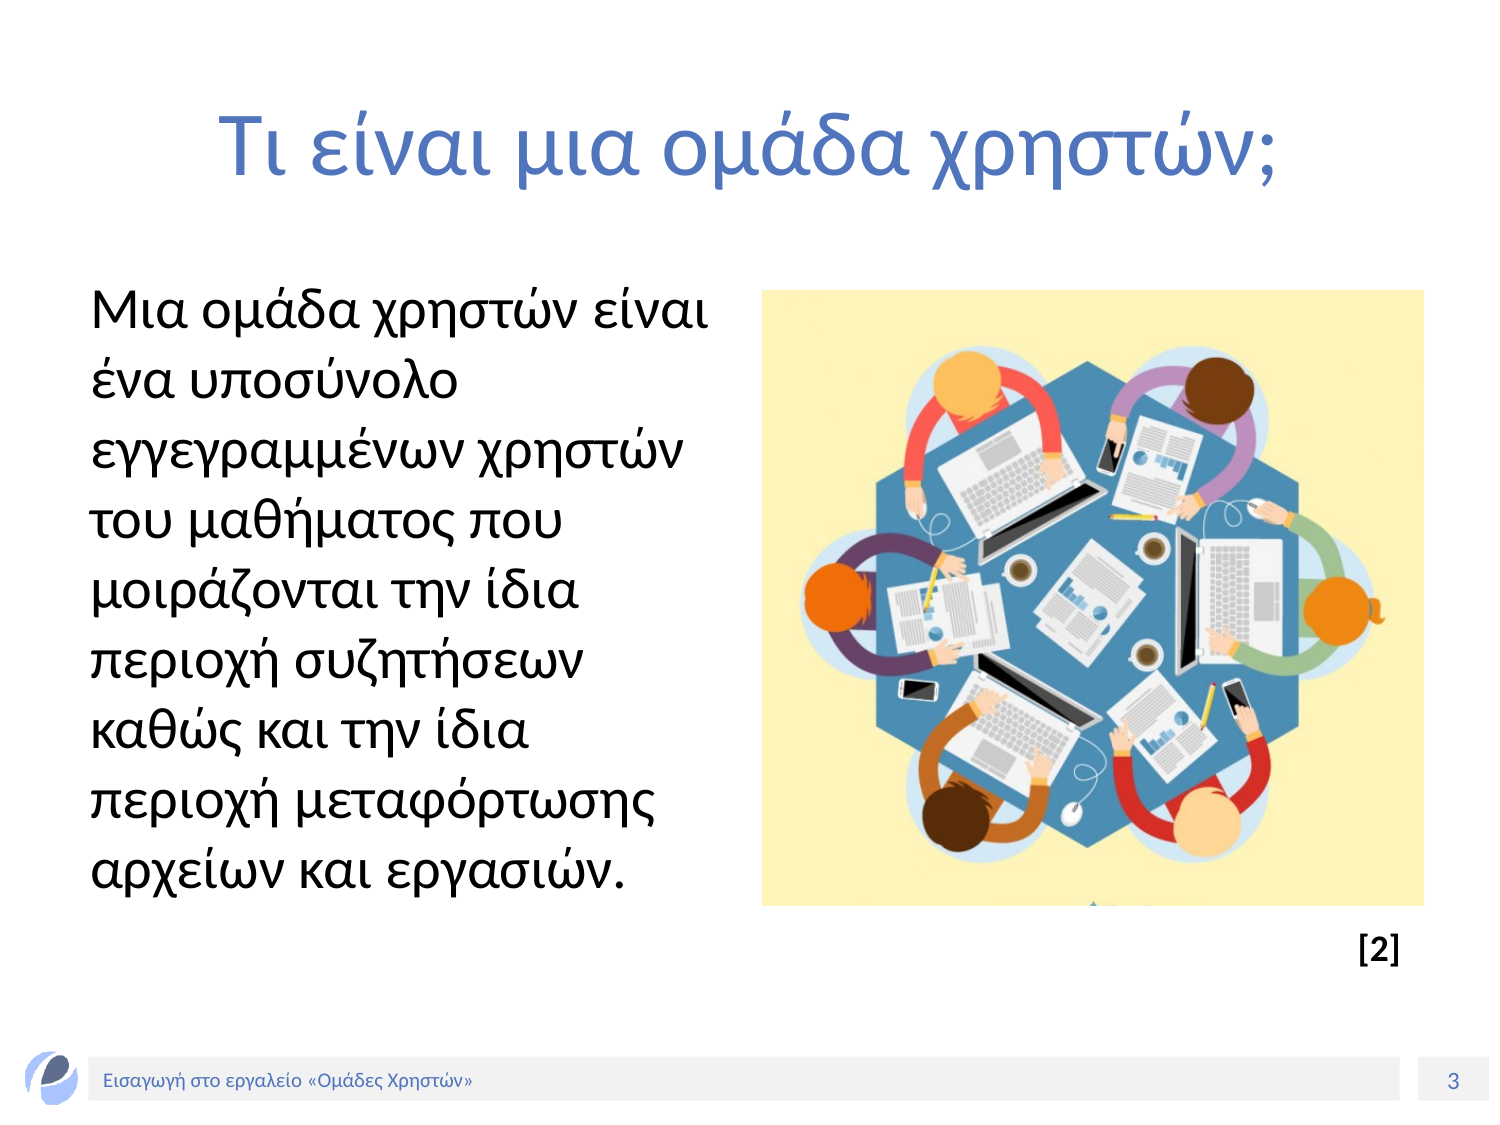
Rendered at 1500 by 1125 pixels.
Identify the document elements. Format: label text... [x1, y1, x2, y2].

title Τι είναι μια ομάδα χρηστών; [75, 45, 1425, 233]
list Μια ομάδα χρηστών είναι ένα υποσύνολο εγγεγραμμένων χρηστών του μαθήματος που μοιράζονται την ίδια περιοχή συζητήσεων καθώς και την ίδια περιοχή μεταφόρτωσης αρχείων και εργασιών. [75, 262, 738, 1005]
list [761, 290, 1425, 906]
text_box [2] [1342, 916, 1420, 976]
